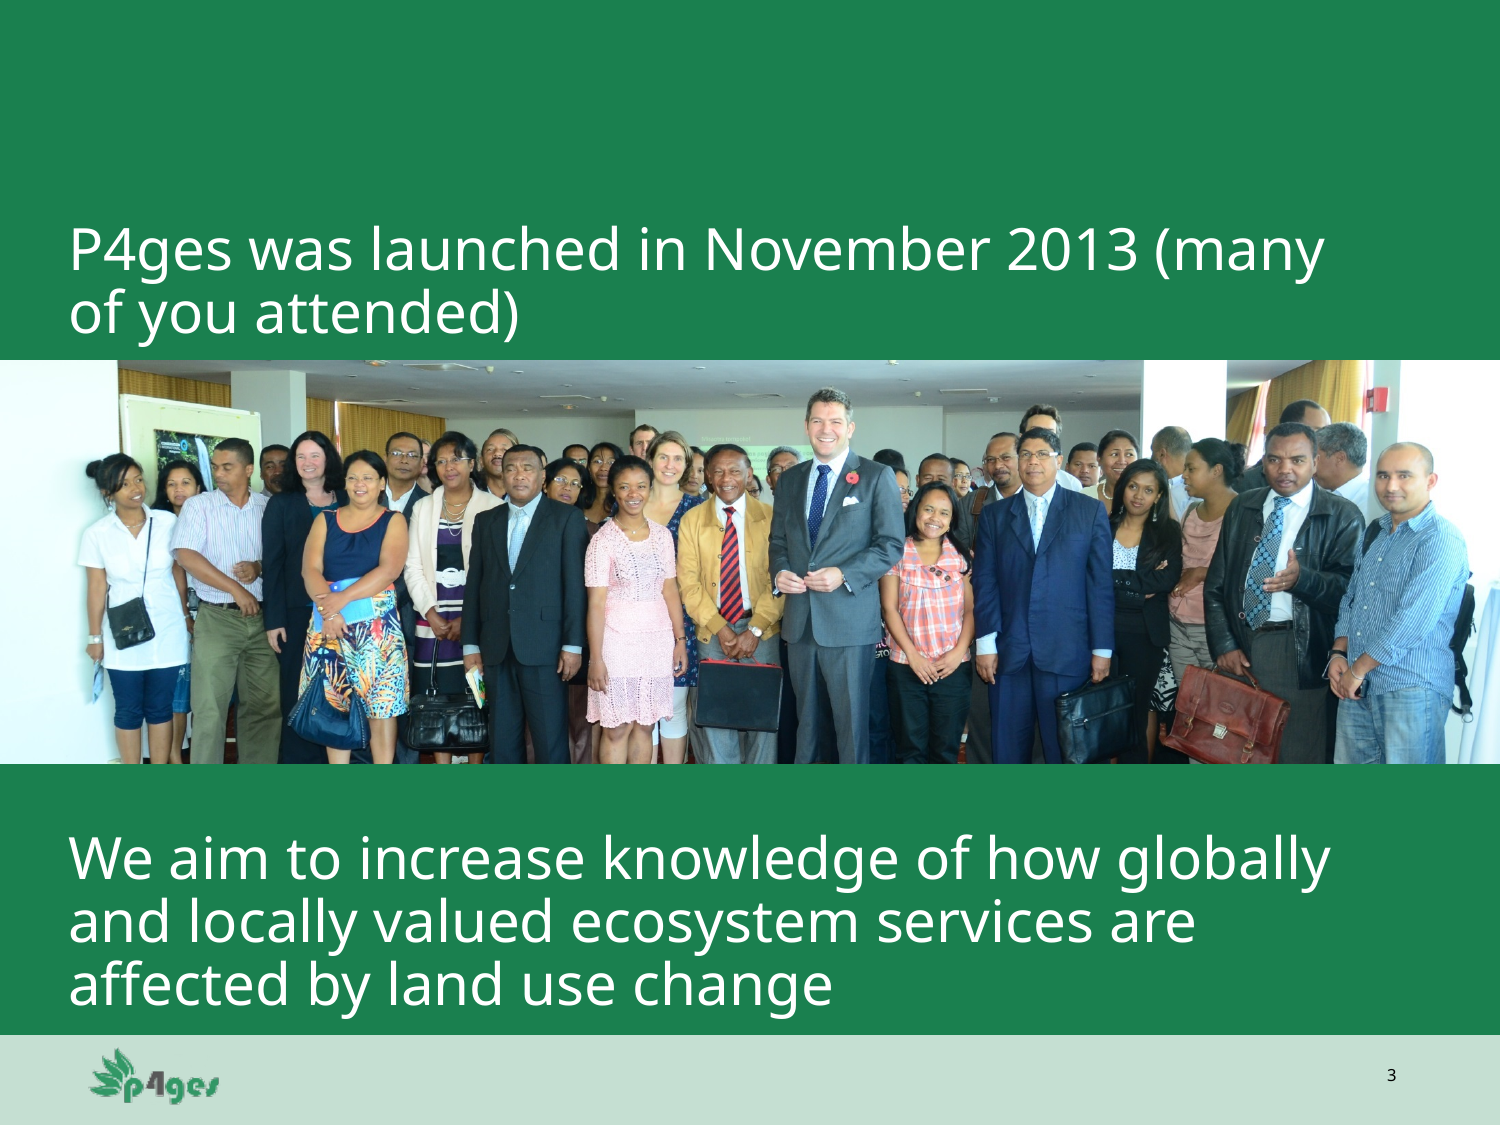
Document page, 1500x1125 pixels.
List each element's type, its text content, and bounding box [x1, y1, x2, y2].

list P4ges was launched in November 2013 (many of you attended) We aim to increase knowledge of how globally and locally valued ecosystem services are affected by land use change [53, 212, 1378, 360]
list P4ges was launched in November 2013 (many of you attended) We aim to increase knowledge of how globally and locally valued ecosystem services are affected by land use change [53, 764, 1378, 911]
picture [0, 360, 1500, 764]
picture [87, 1047, 222, 1106]
slide_number 3 [1332, 1057, 1412, 1097]
